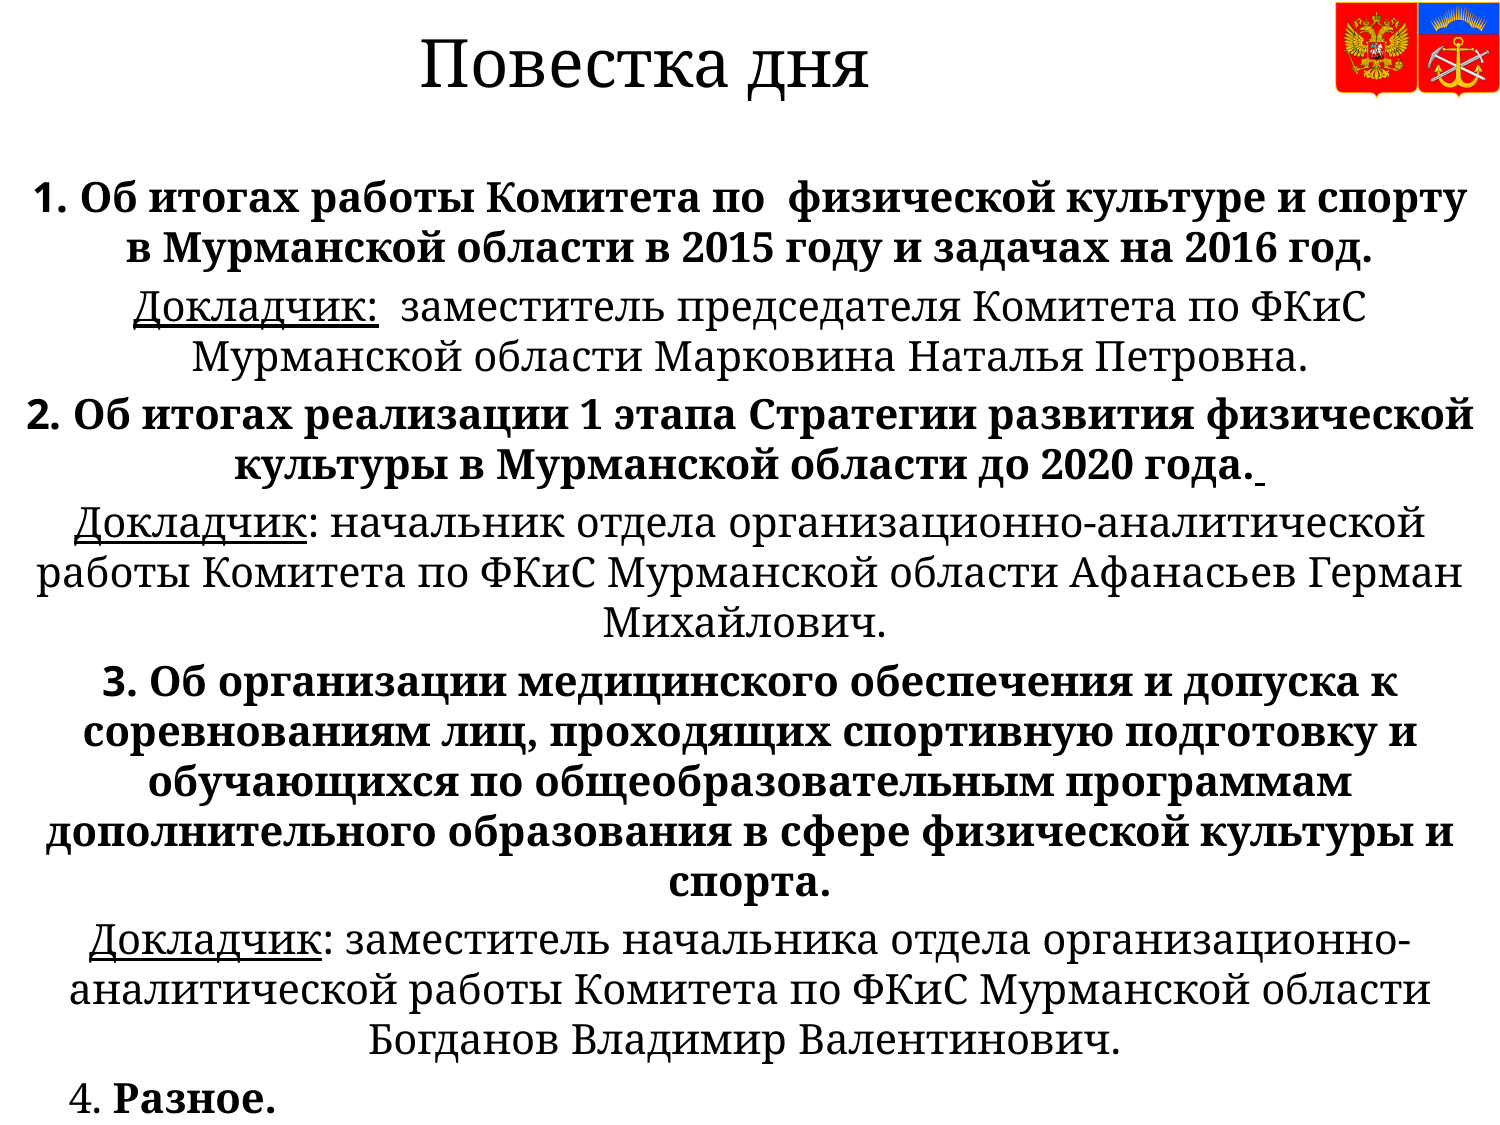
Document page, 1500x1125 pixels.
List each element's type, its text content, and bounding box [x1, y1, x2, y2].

picture [1335, 2, 1500, 99]
title Повестка дня [76, 20, 1213, 103]
text_box 1. Об итогах работы Комитета по физической культуре и спорту в Мурманской области в 2015 году и задачах на 2016 год. Докладчик: заместитель председателя Комитета по ФКиС Мурманской области Марковина Наталья Петровна. 2. Об итогах реализации 1 этапа Стратегии развития физической культуры в Мурманской области до 2020 года. Докладчик: начальник отдела организационно-аналитической работы Комитета по ФКиС Мурманской области Афанасьев Герман Михайлович.. 3. Об организации медицинского обеспечения и допуска к соревнованиям лиц, проходящих спортивную подготовку и обучающихся по общеобразовательным программам дополнительного образования в сфере физической культуры и спорта. Докладчик: заместитель начальника отдела организационно-аналитической работы Комитета по ФКиС Мурманской области Богданов Владимир Валентинович.. 4. Разное. [0, 105, 1500, 1125]
